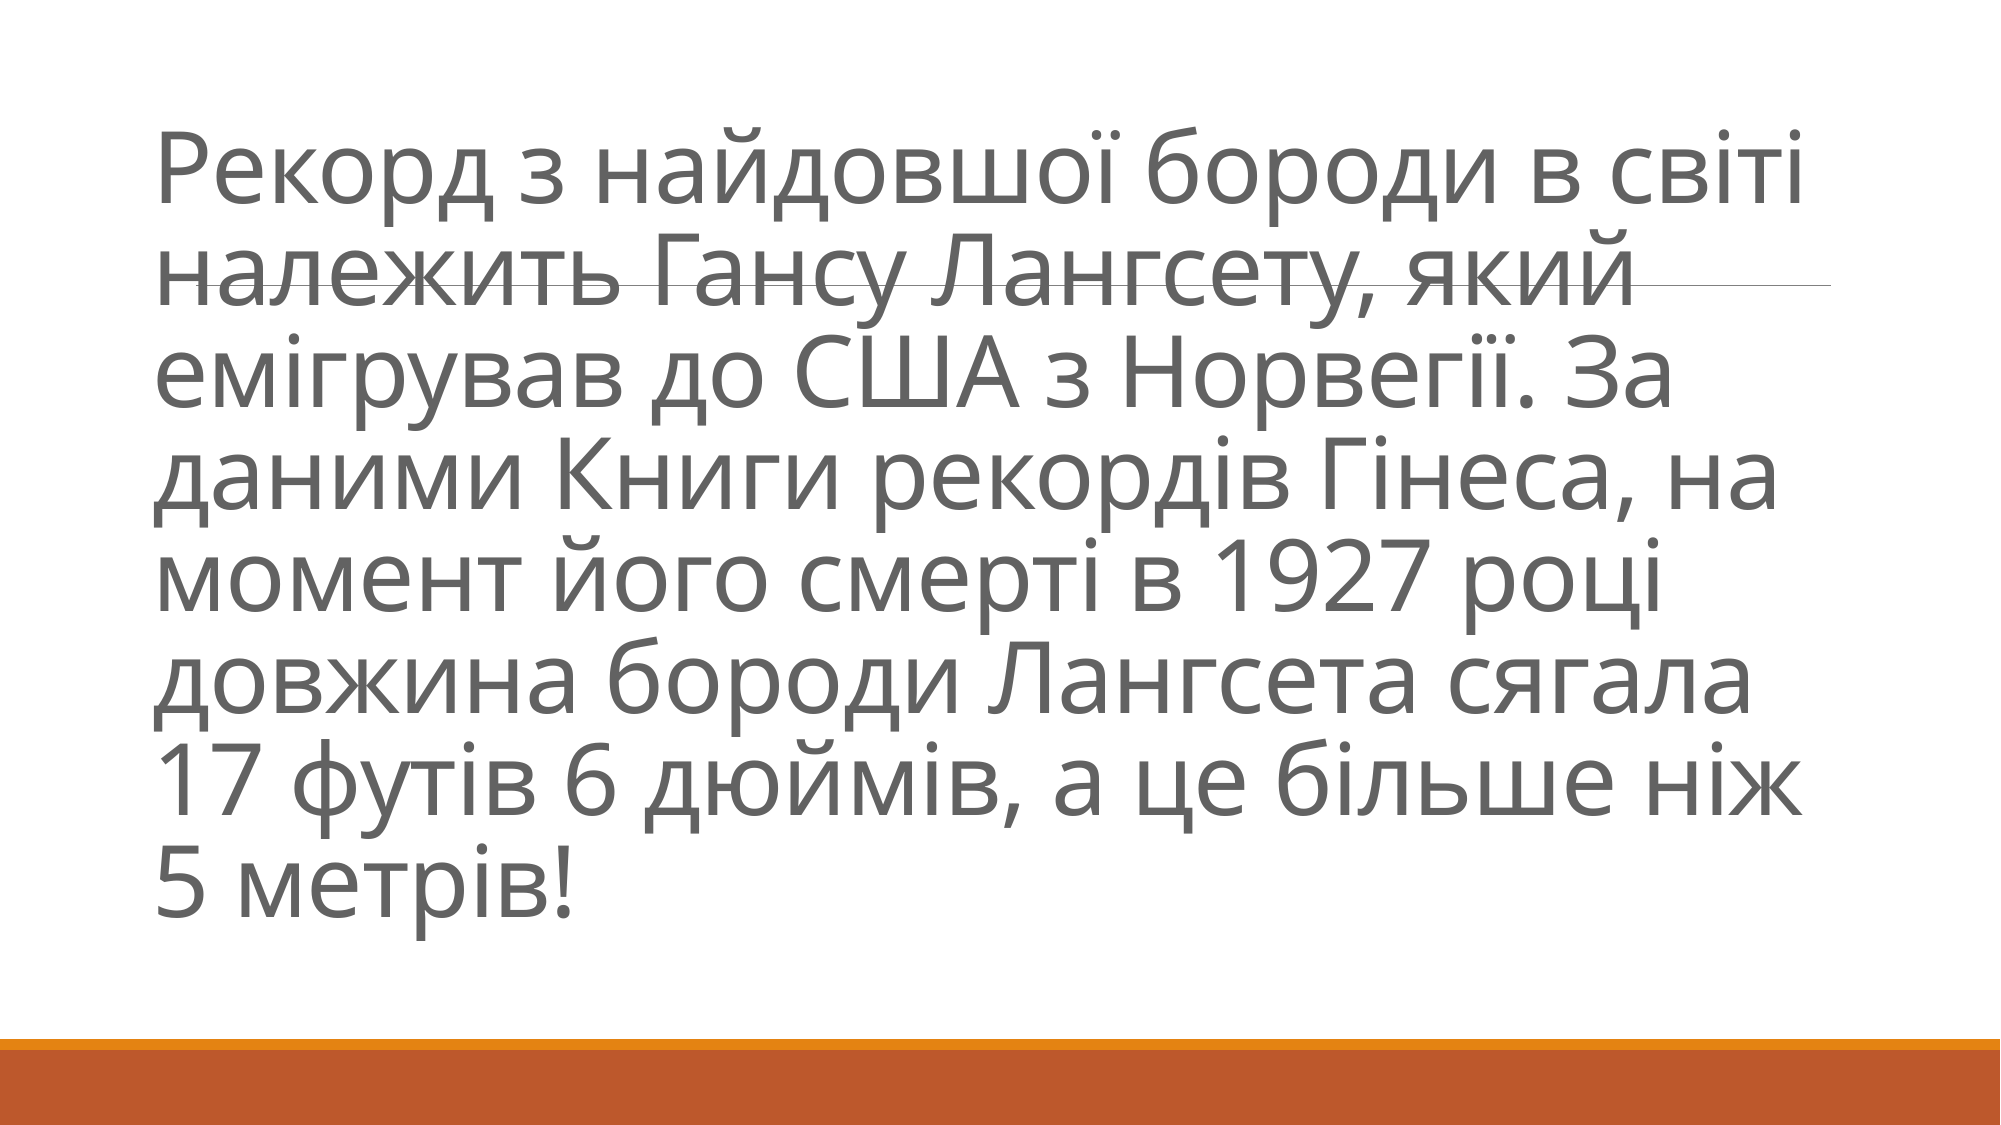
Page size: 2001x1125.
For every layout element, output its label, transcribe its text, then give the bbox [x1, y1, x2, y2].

title Рекорд з найдовшої бороди в світі належить Гансу Лангсету, який емігрував до США з Норвегії. За даними Книги рекордів Гінеса, на момент його смерті в 1927 році довжина бороди Лангсета сягала 17 футів 6 дюймів, а це більше ніж 5 метрів! [137, 59, 1863, 1066]
